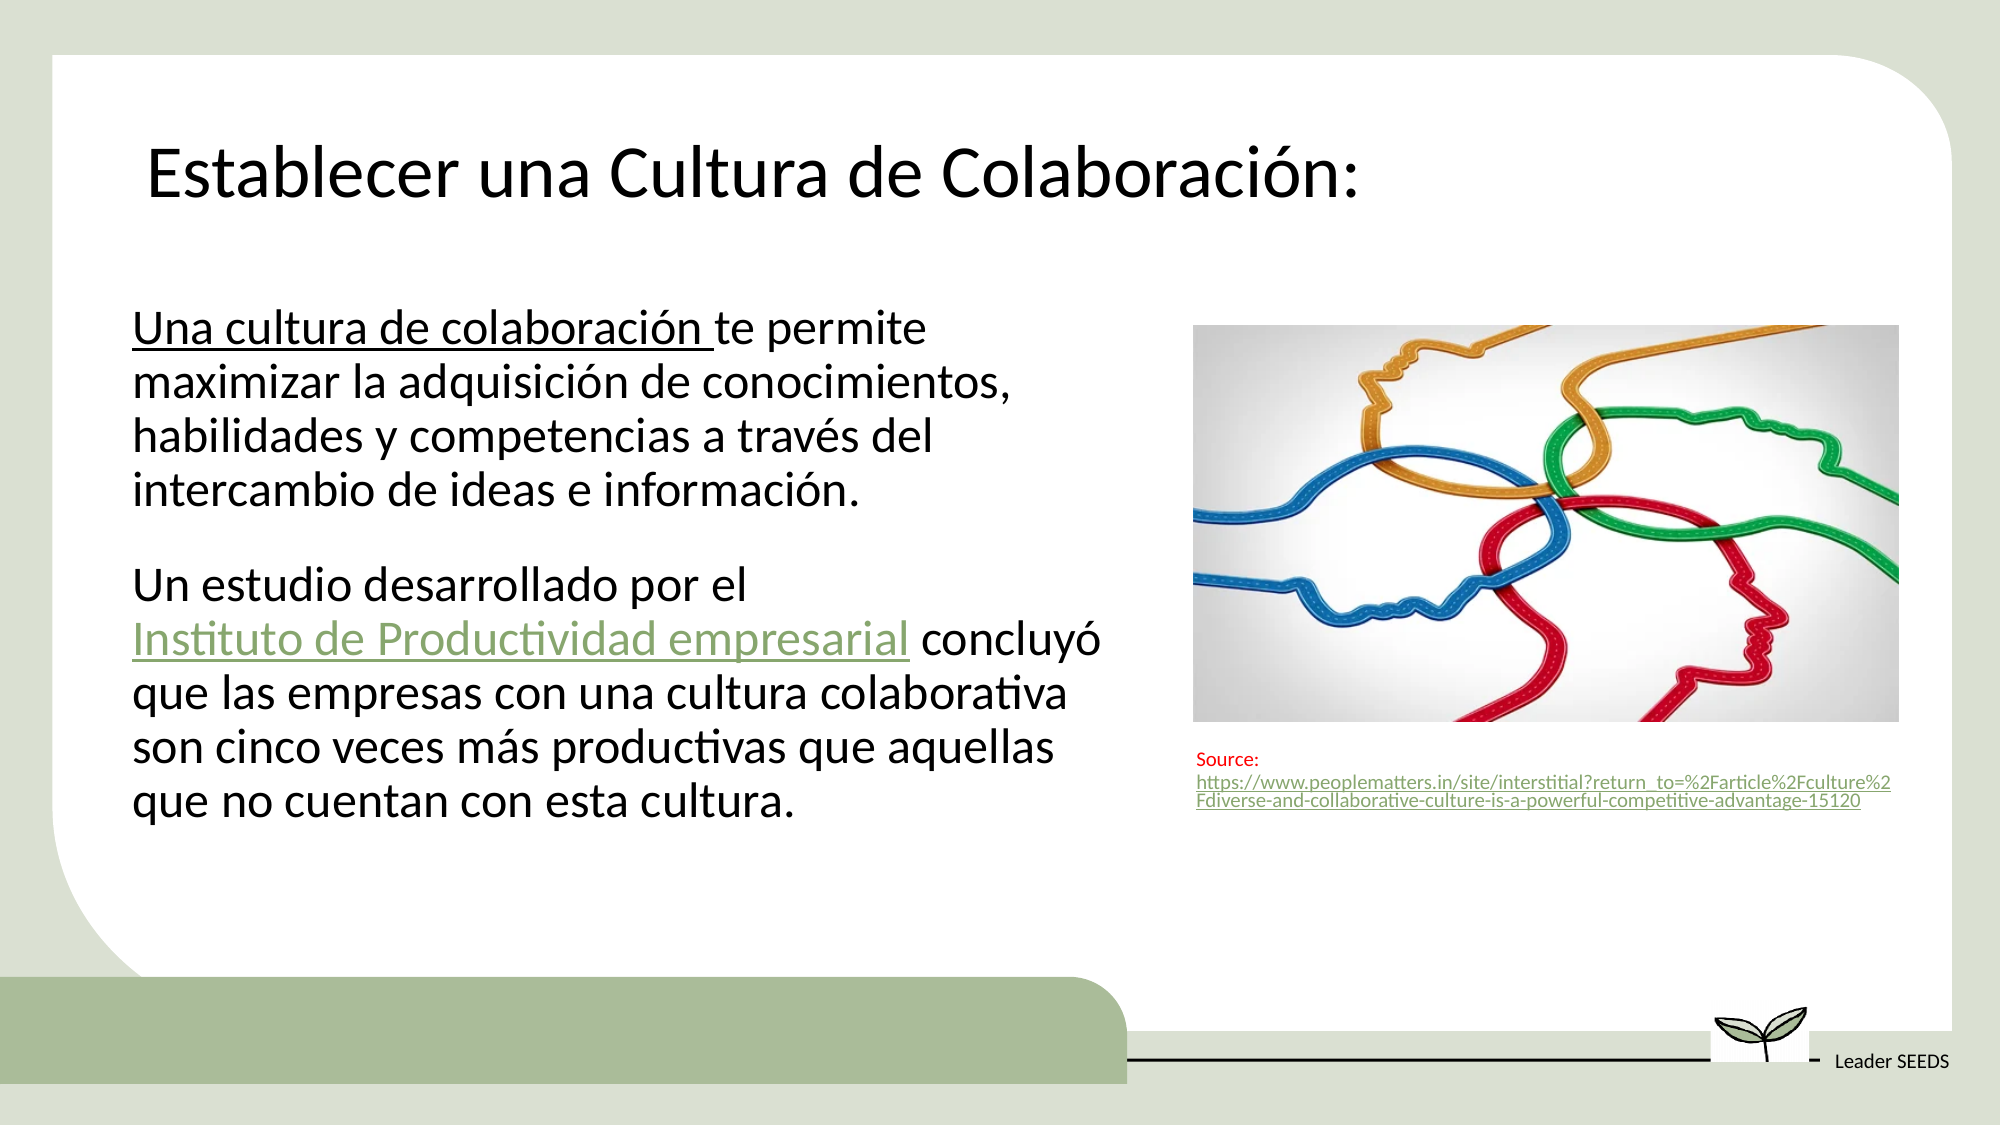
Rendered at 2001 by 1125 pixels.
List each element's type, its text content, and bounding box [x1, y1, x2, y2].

picture [1710, 1000, 1810, 1062]
list Establecer una Cultura de Colaboración: [130, 124, 1869, 257]
picture [1193, 325, 1899, 723]
list Source: https://www.peoplematters.in/site/interstitial?return_to=%2Farticle%2Fculture%2Fdiverse-and-collaborative-culture-is-a-powerful-competitive-advantage-15120 [1181, 741, 1909, 802]
list Una cultura de colaboración te permite maximizar la adquisición de conocimientos, habilidades y competencias a través del intercambio de ideas e información. Un estudio desarrollado por el Instituto de Productividad empresarial concluyó que las empresas con una cultura colaborativa son cinco veces más productivas que aquellas que no cuentan con esta cultura. [117, 293, 1132, 870]
